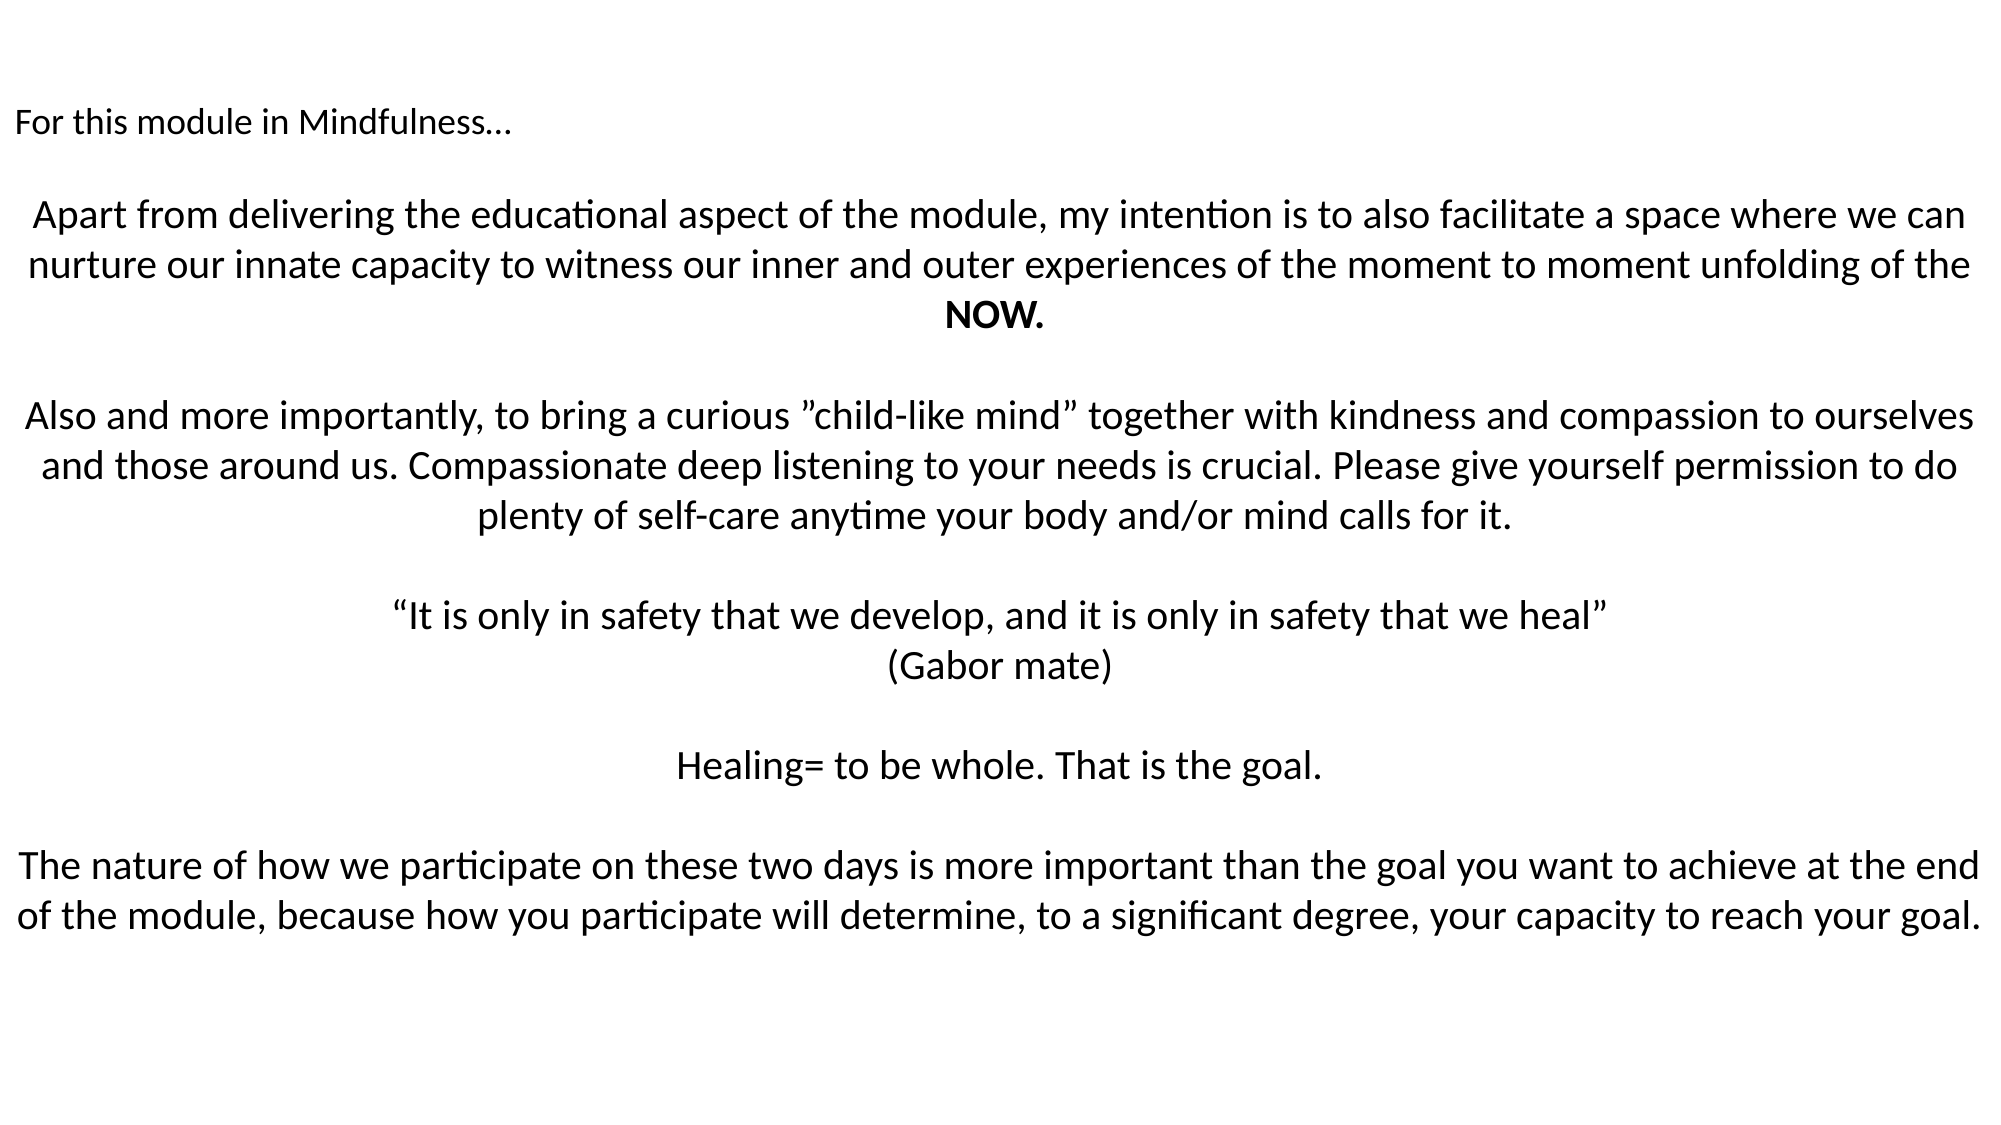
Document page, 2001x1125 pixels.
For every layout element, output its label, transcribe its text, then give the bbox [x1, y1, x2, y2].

text_box For this module in Mindfulness… Apart from delivering the educational aspect of the module, my intention is to also facilitate a space where we can nurture our innate capacity to witness our inner and outer experiences of the moment to moment unfolding of the NOW. Also and more importantly, to bring a curious ”child-like mind” together with kindness and compassion to ourselves and those around us. Compassionate deep listening to your needs is crucial. Please give yourself permission to do plenty of self-care anytime your body and/or mind calls for it. “It is only in safety that we develop, and it is only in safety that we heal” (Gabor mate) Healing= to be whole. That is the goal. The nature of how we participate on these two days is more important than the goal you want to achieve at the end of the module, because how you participate will determine, to a significant degree, your capacity to reach your goal. [0, 0, 2000, 995]
